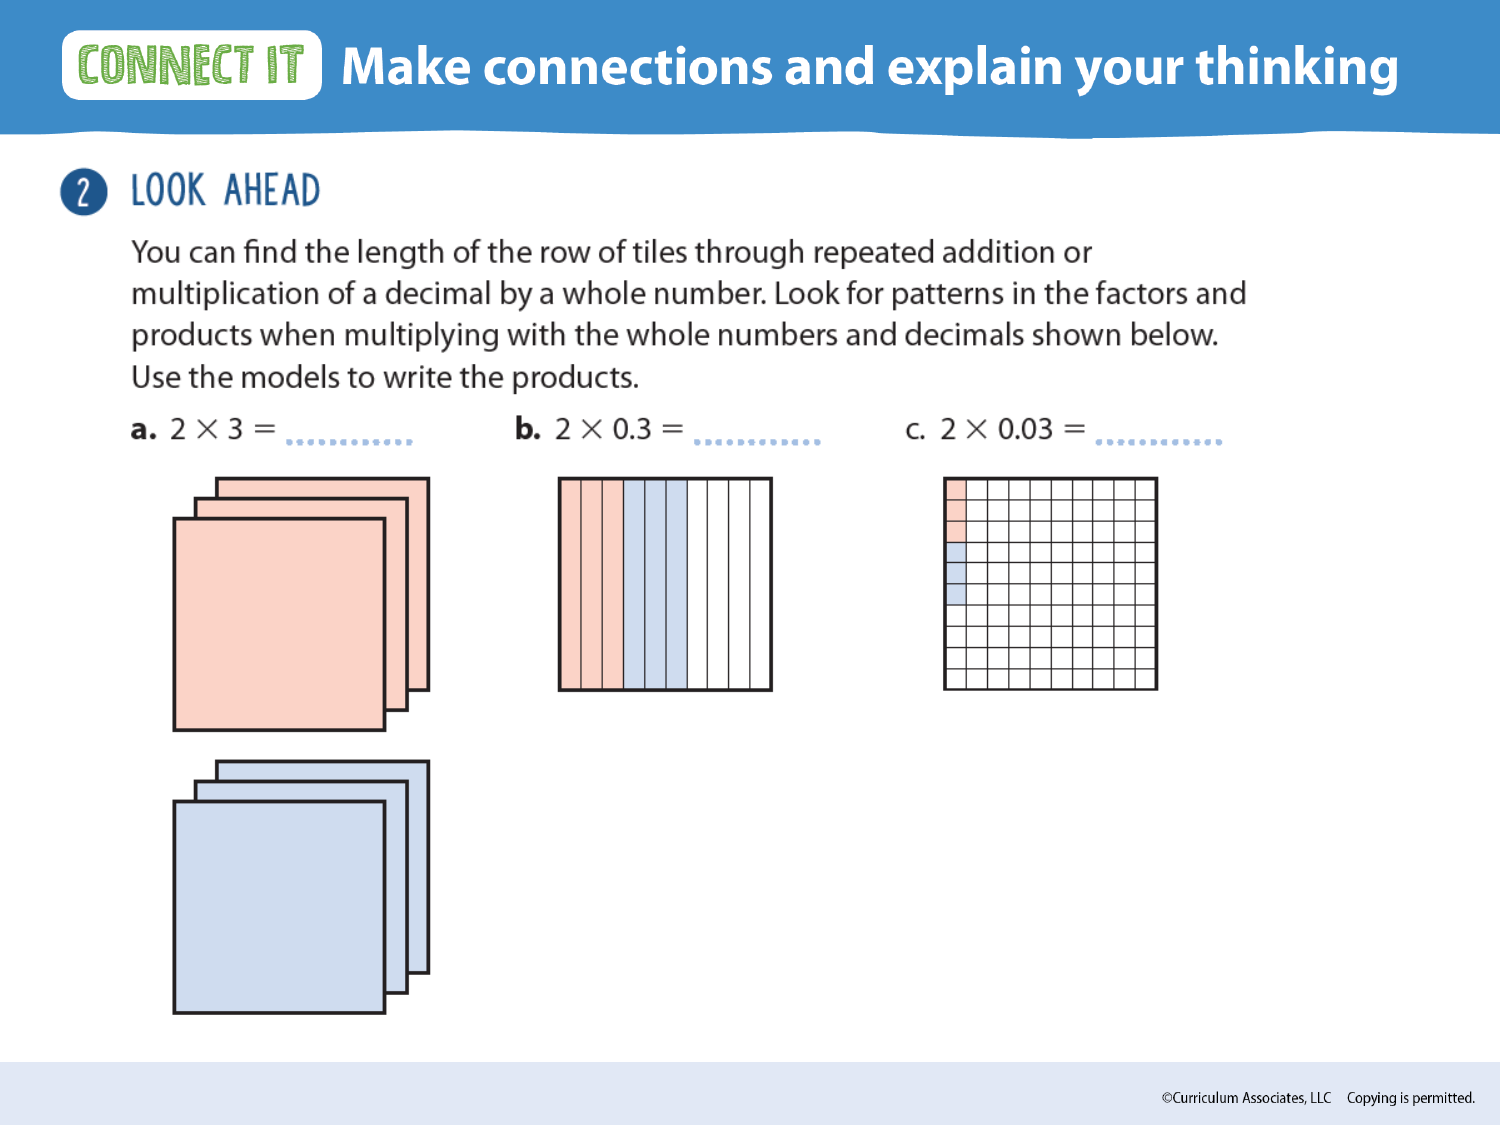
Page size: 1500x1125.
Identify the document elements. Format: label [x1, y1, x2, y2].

picture [55, 159, 1251, 1025]
picture [0, 0, 1500, 141]
picture [0, 1061, 1500, 1125]
